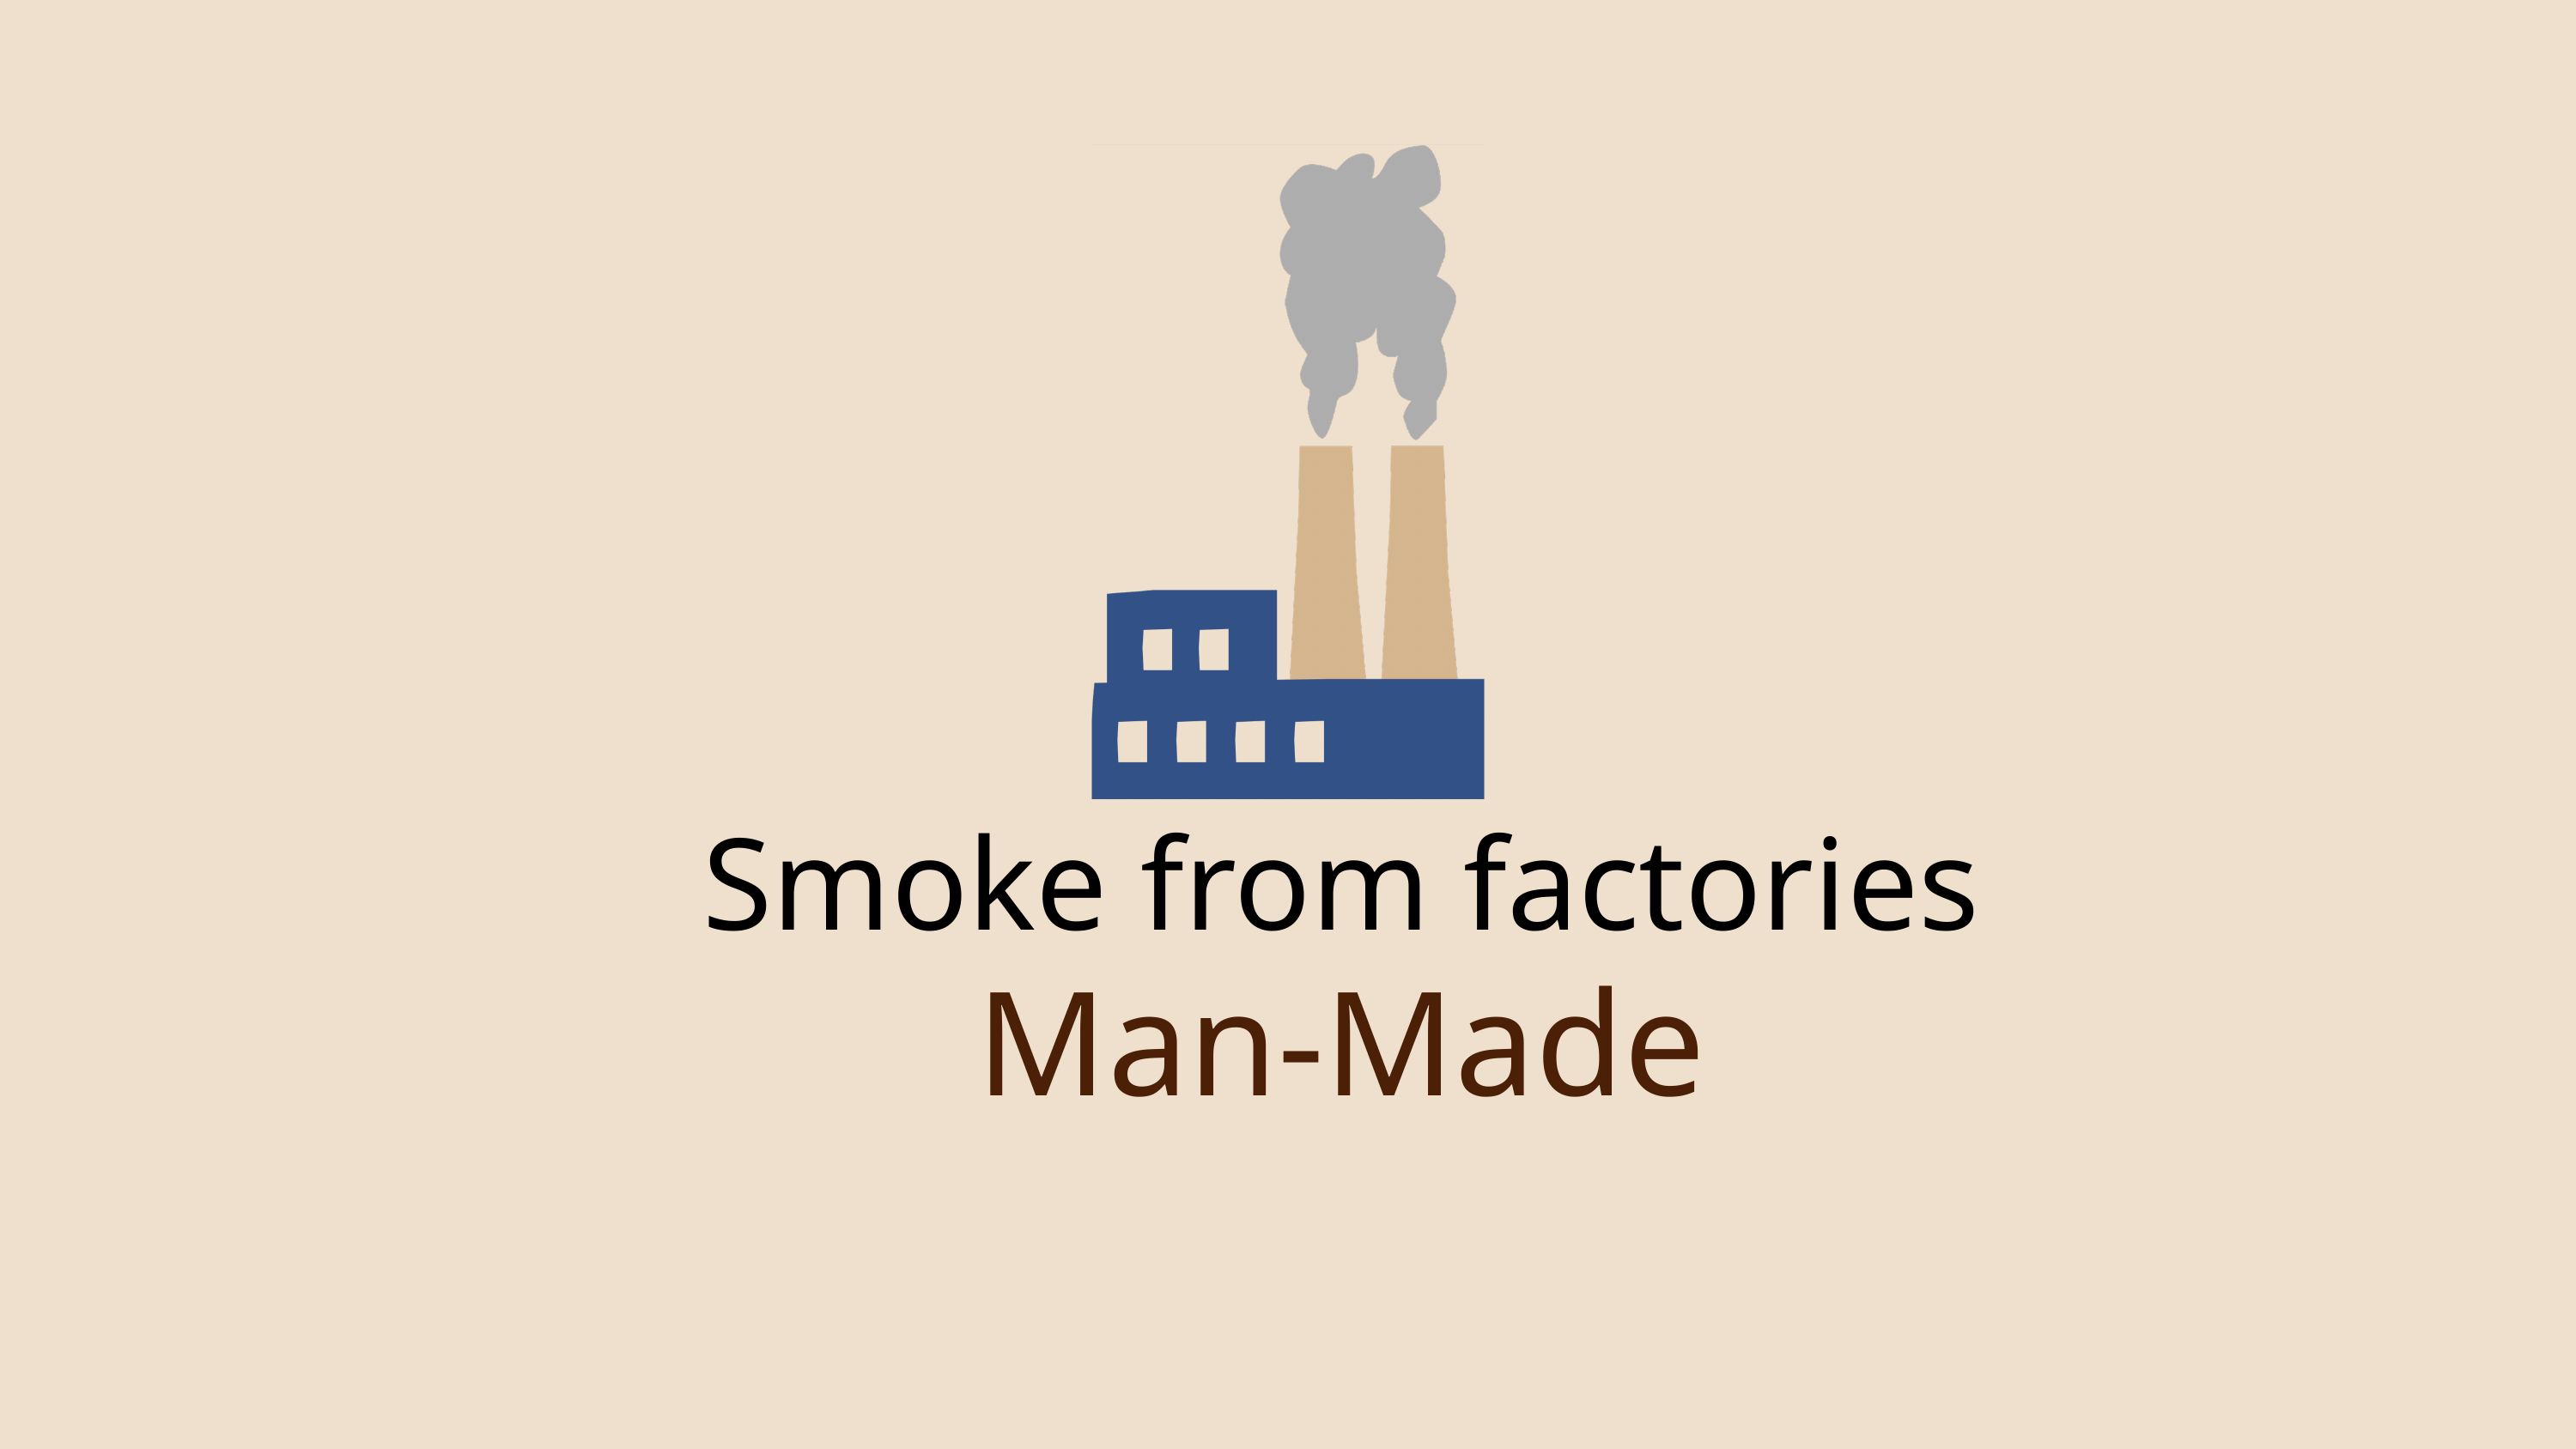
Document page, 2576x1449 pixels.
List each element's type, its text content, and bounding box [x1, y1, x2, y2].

text_box Man-Made [877, 969, 1807, 1125]
text_box [1091, 144, 1485, 799]
text_box Smoke from factories [472, 819, 2211, 956]
